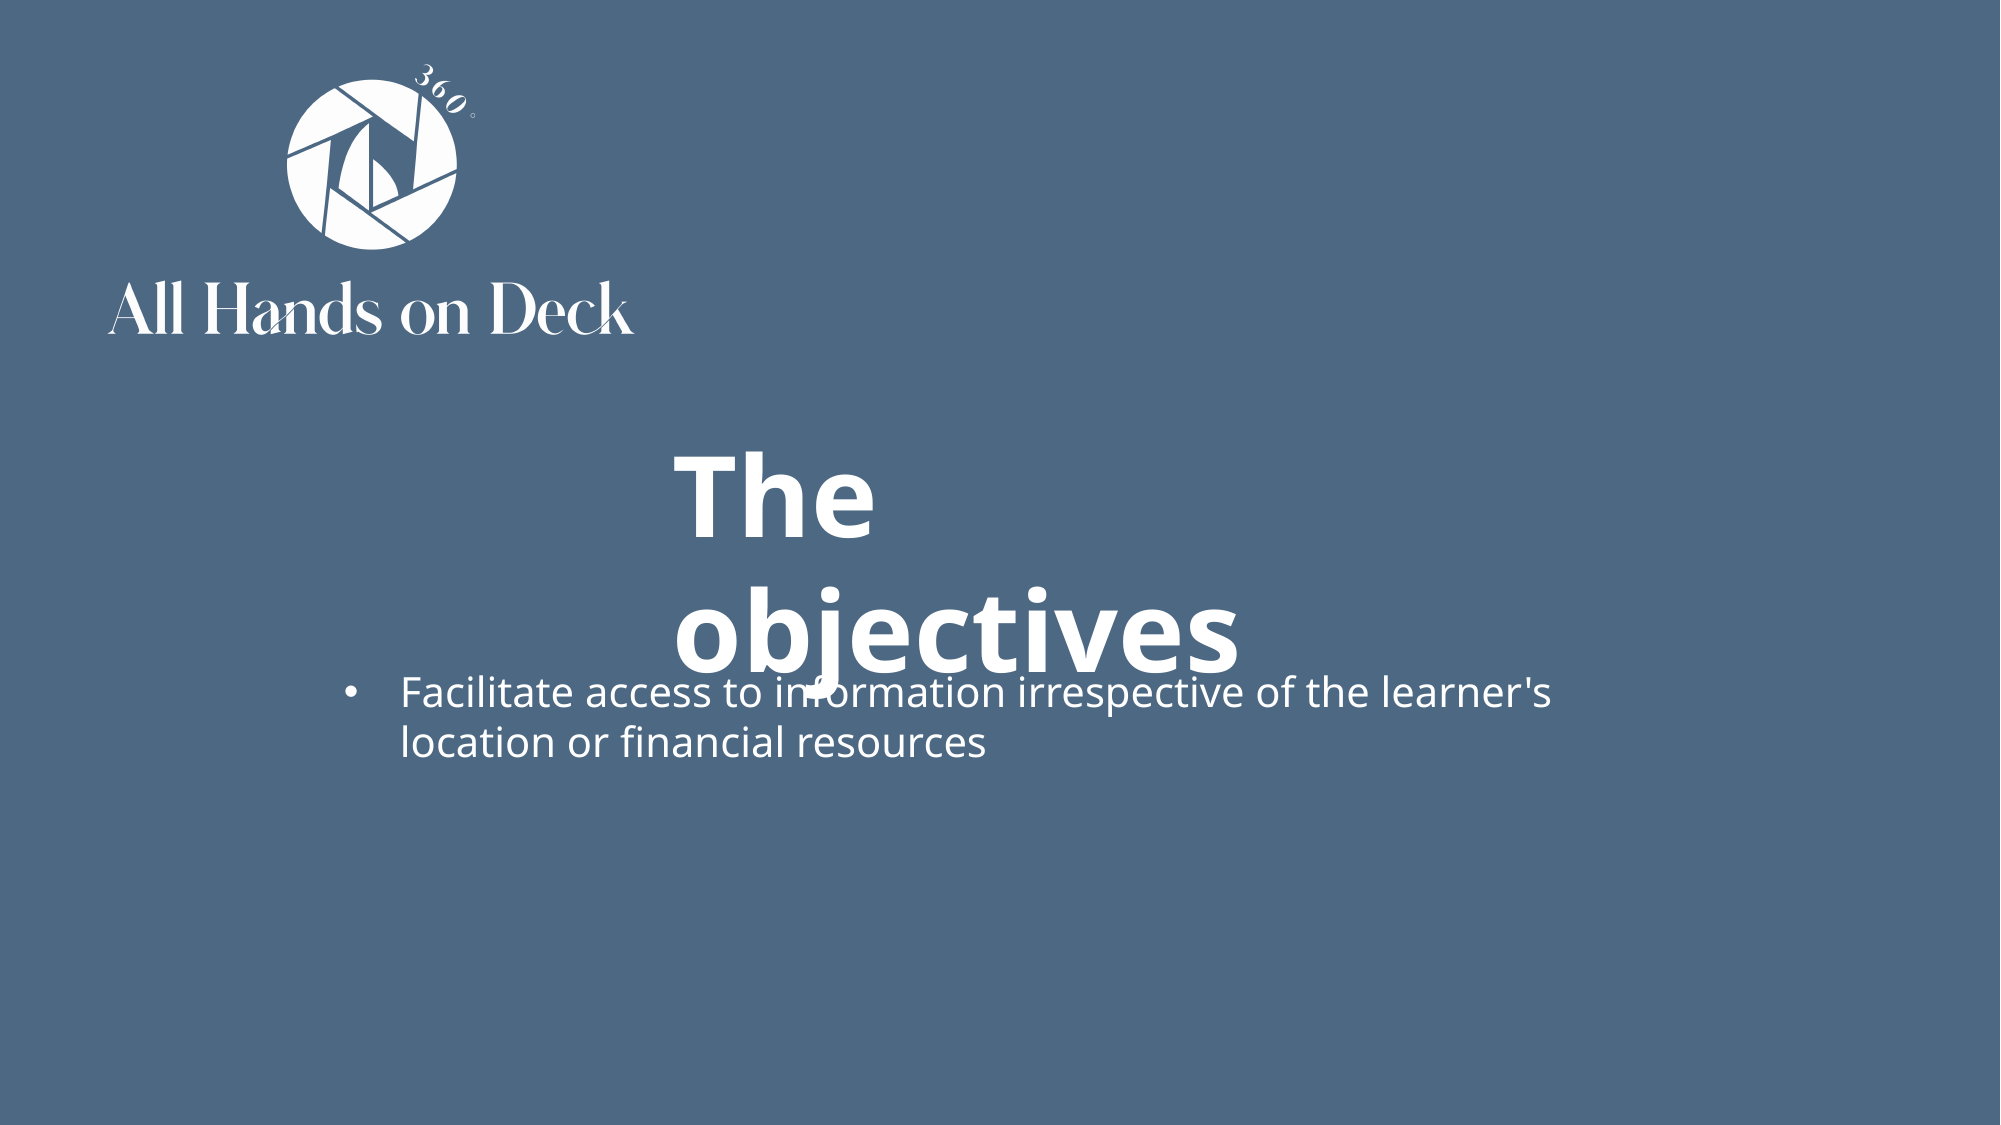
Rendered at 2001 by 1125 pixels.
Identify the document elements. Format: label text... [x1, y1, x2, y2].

picture [0, 0, 759, 418]
text_box Facilitate access to information irrespective of the learner's location or financial resources [328, 658, 1672, 859]
text_box The objectives [657, 416, 1390, 702]
